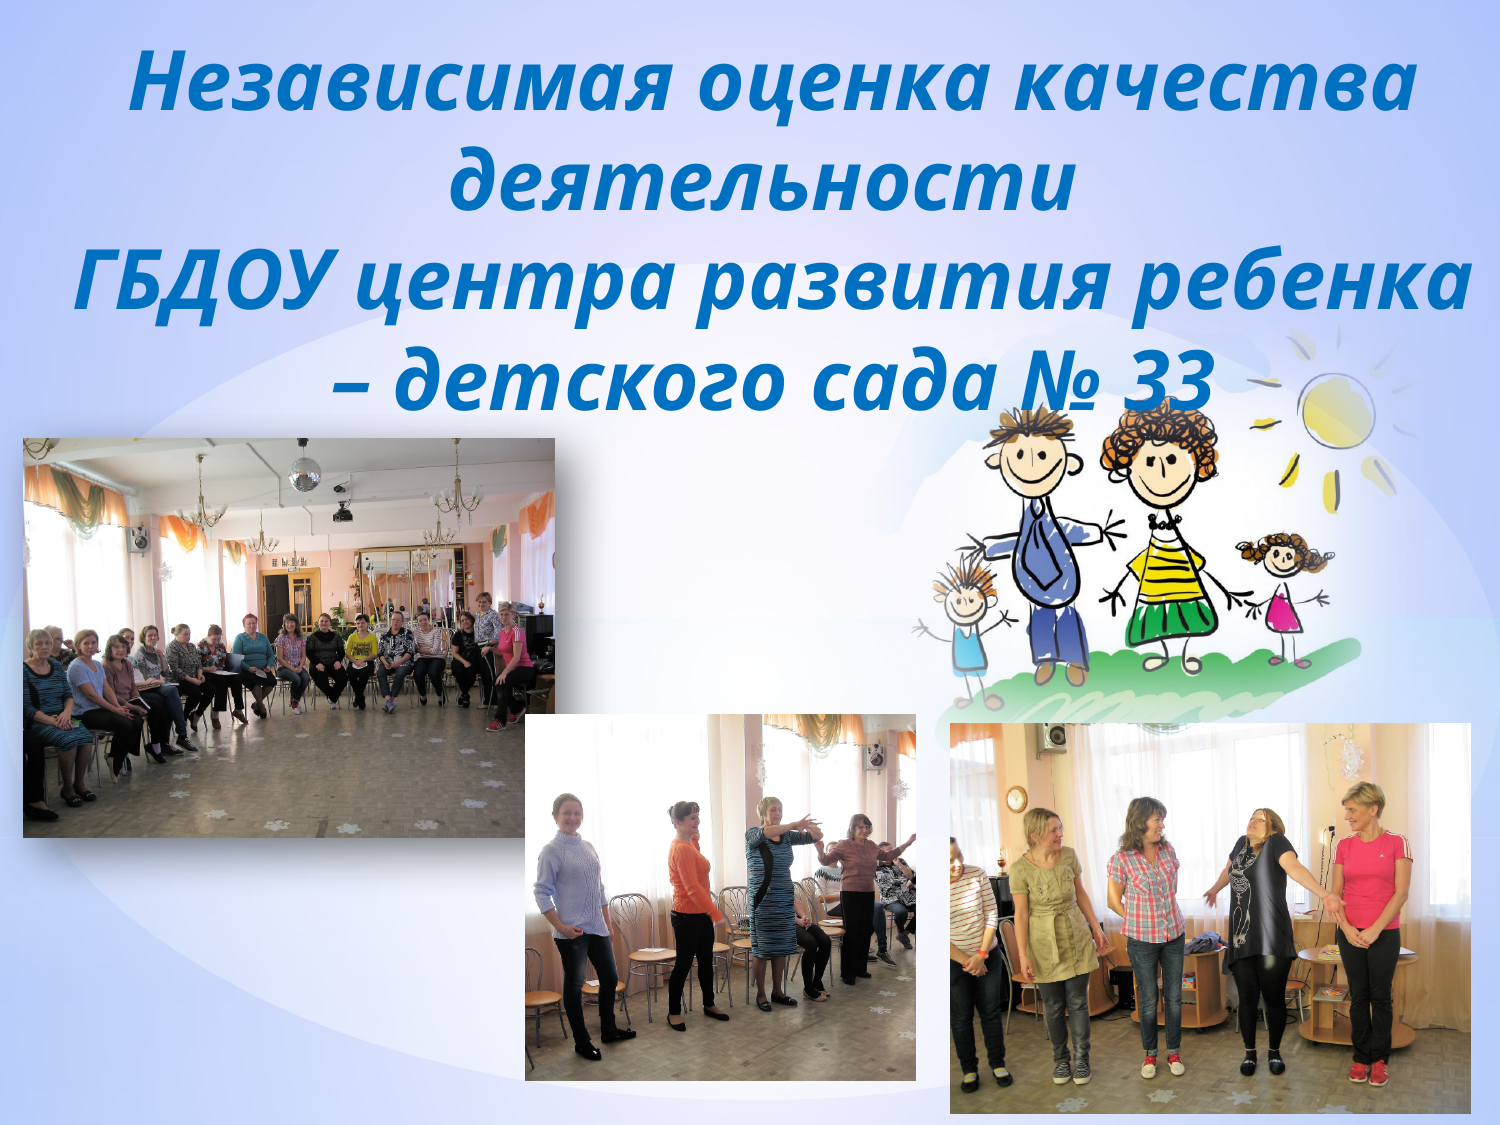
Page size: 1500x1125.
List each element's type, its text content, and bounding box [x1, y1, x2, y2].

picture [22, 290, 1471, 1114]
text_box Независимая оценка качества деятельности ГБДОУ центра развития ребенка – детского сада № 33 [47, 19, 1500, 434]
